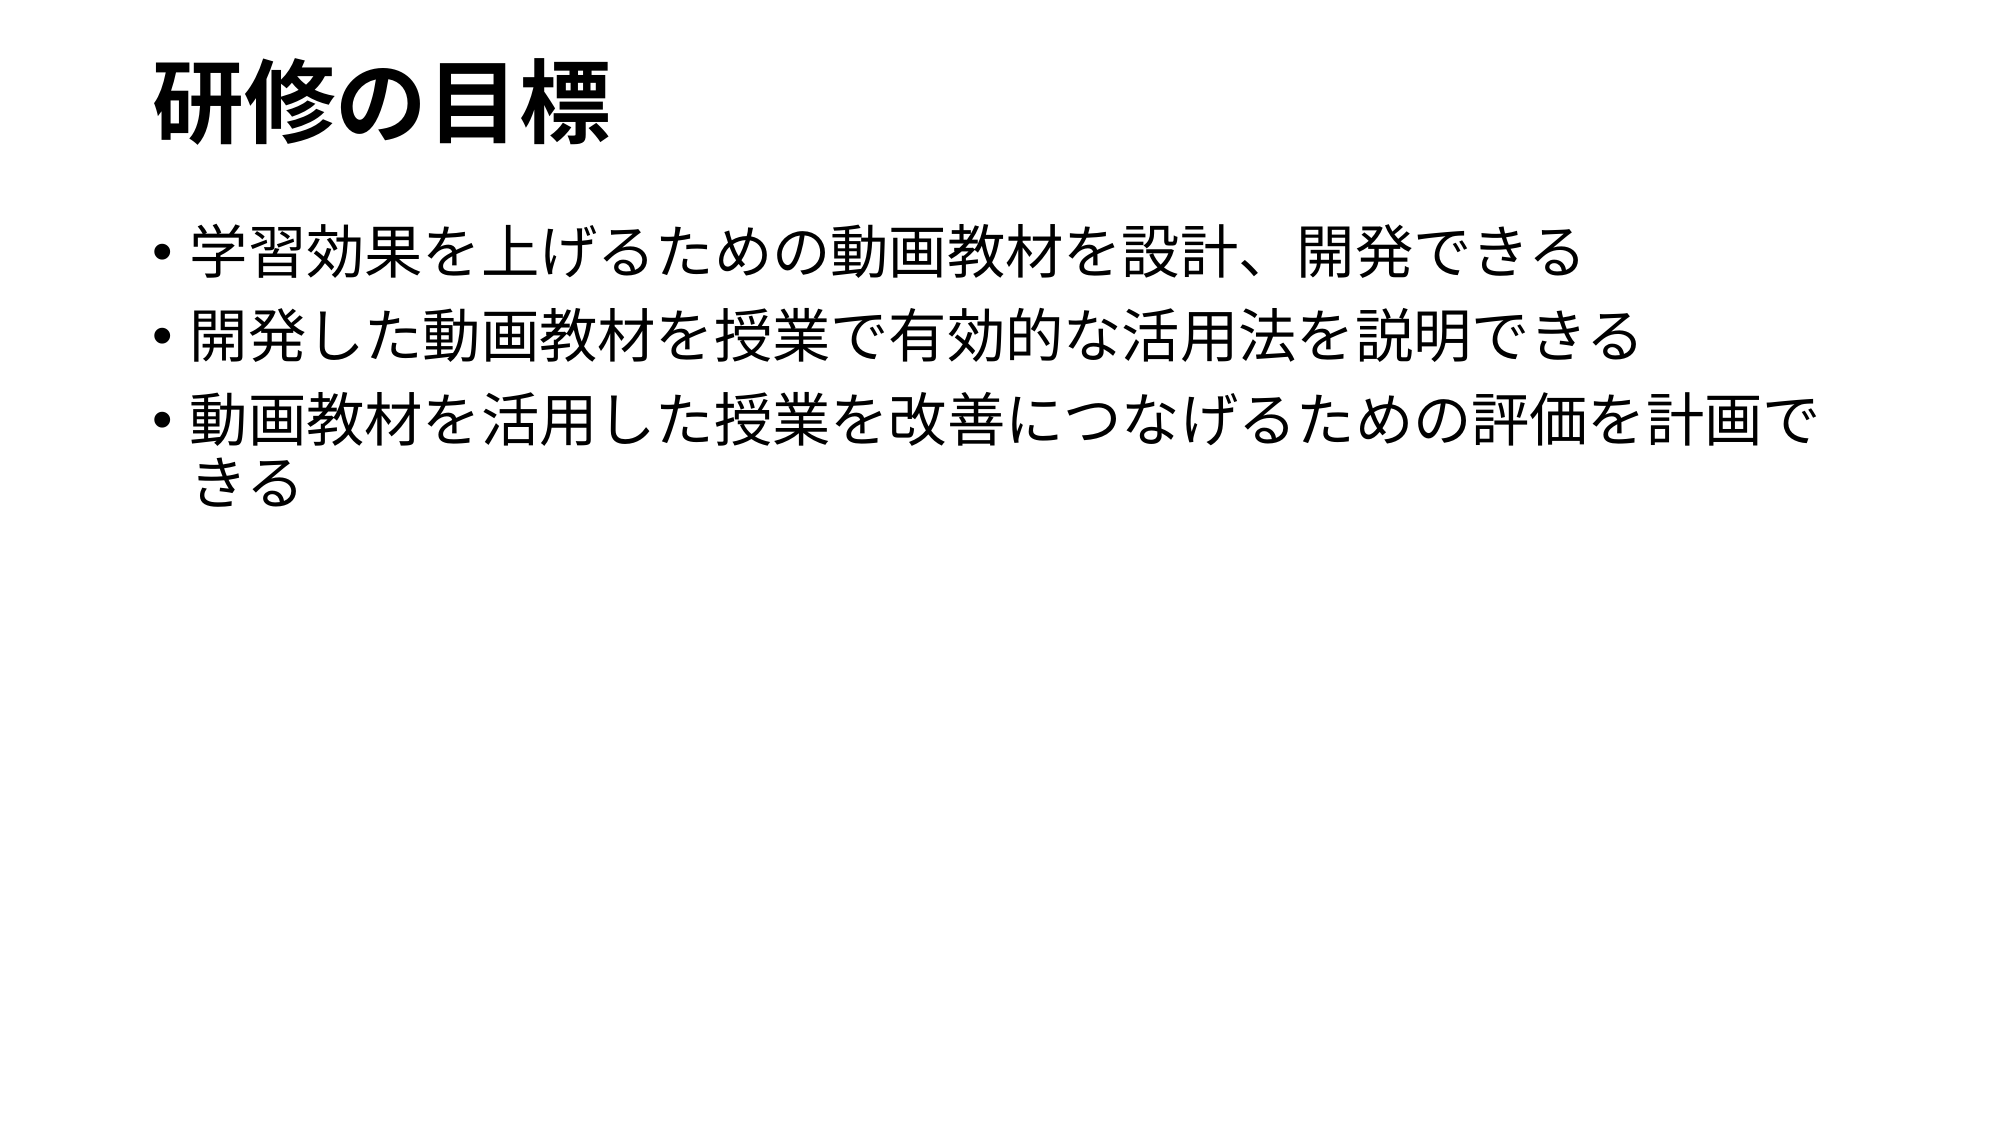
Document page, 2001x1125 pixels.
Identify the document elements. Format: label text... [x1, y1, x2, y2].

title 研修の目標 [137, 33, 1863, 181]
list 学習効果を上げるための動画教材を設計、開発できる 開発した動画教材を授業で有効的な活用法を説明できる 動画教材を活用した授業を改善につなげるための評価を計画できる [137, 216, 1863, 1014]
